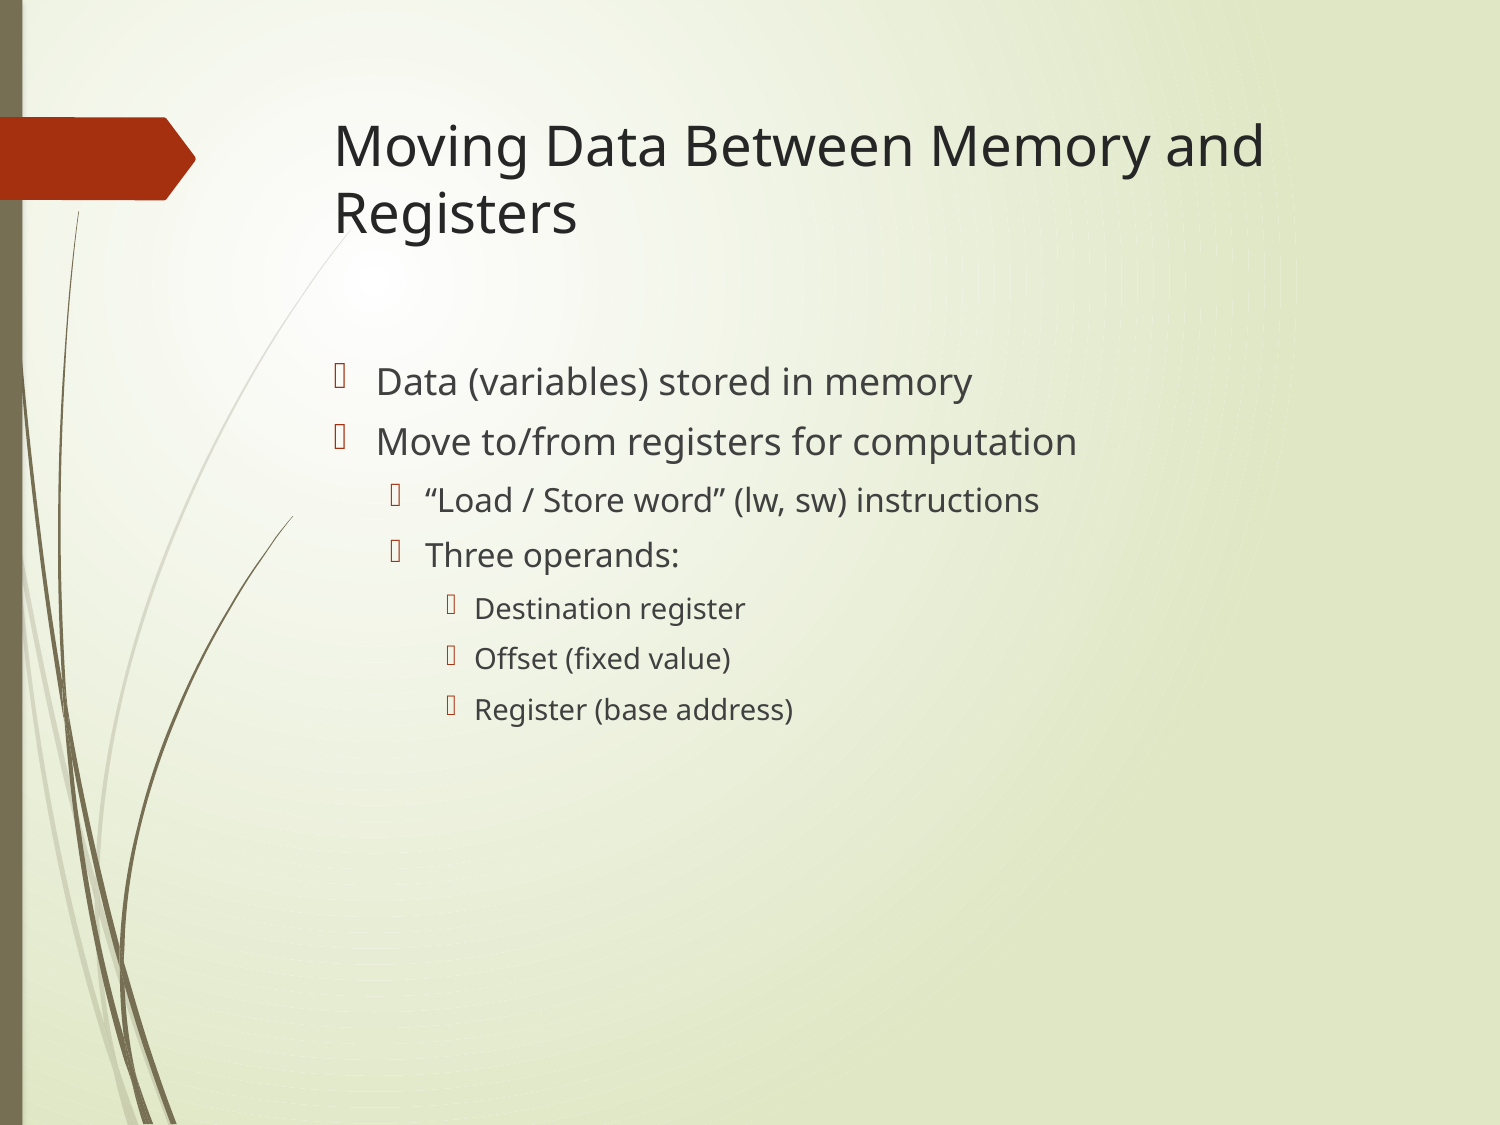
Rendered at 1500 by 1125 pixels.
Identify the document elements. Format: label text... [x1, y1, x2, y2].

title Moving Data Between Memory and Registers [319, 102, 1416, 313]
list Data (variables) stored in memory Move to/from registers for computation “Load / Store word” (lw, sw) instructions Three operands: Destination register Offset (fixed value) Register (base address) [318, 350, 1416, 970]
